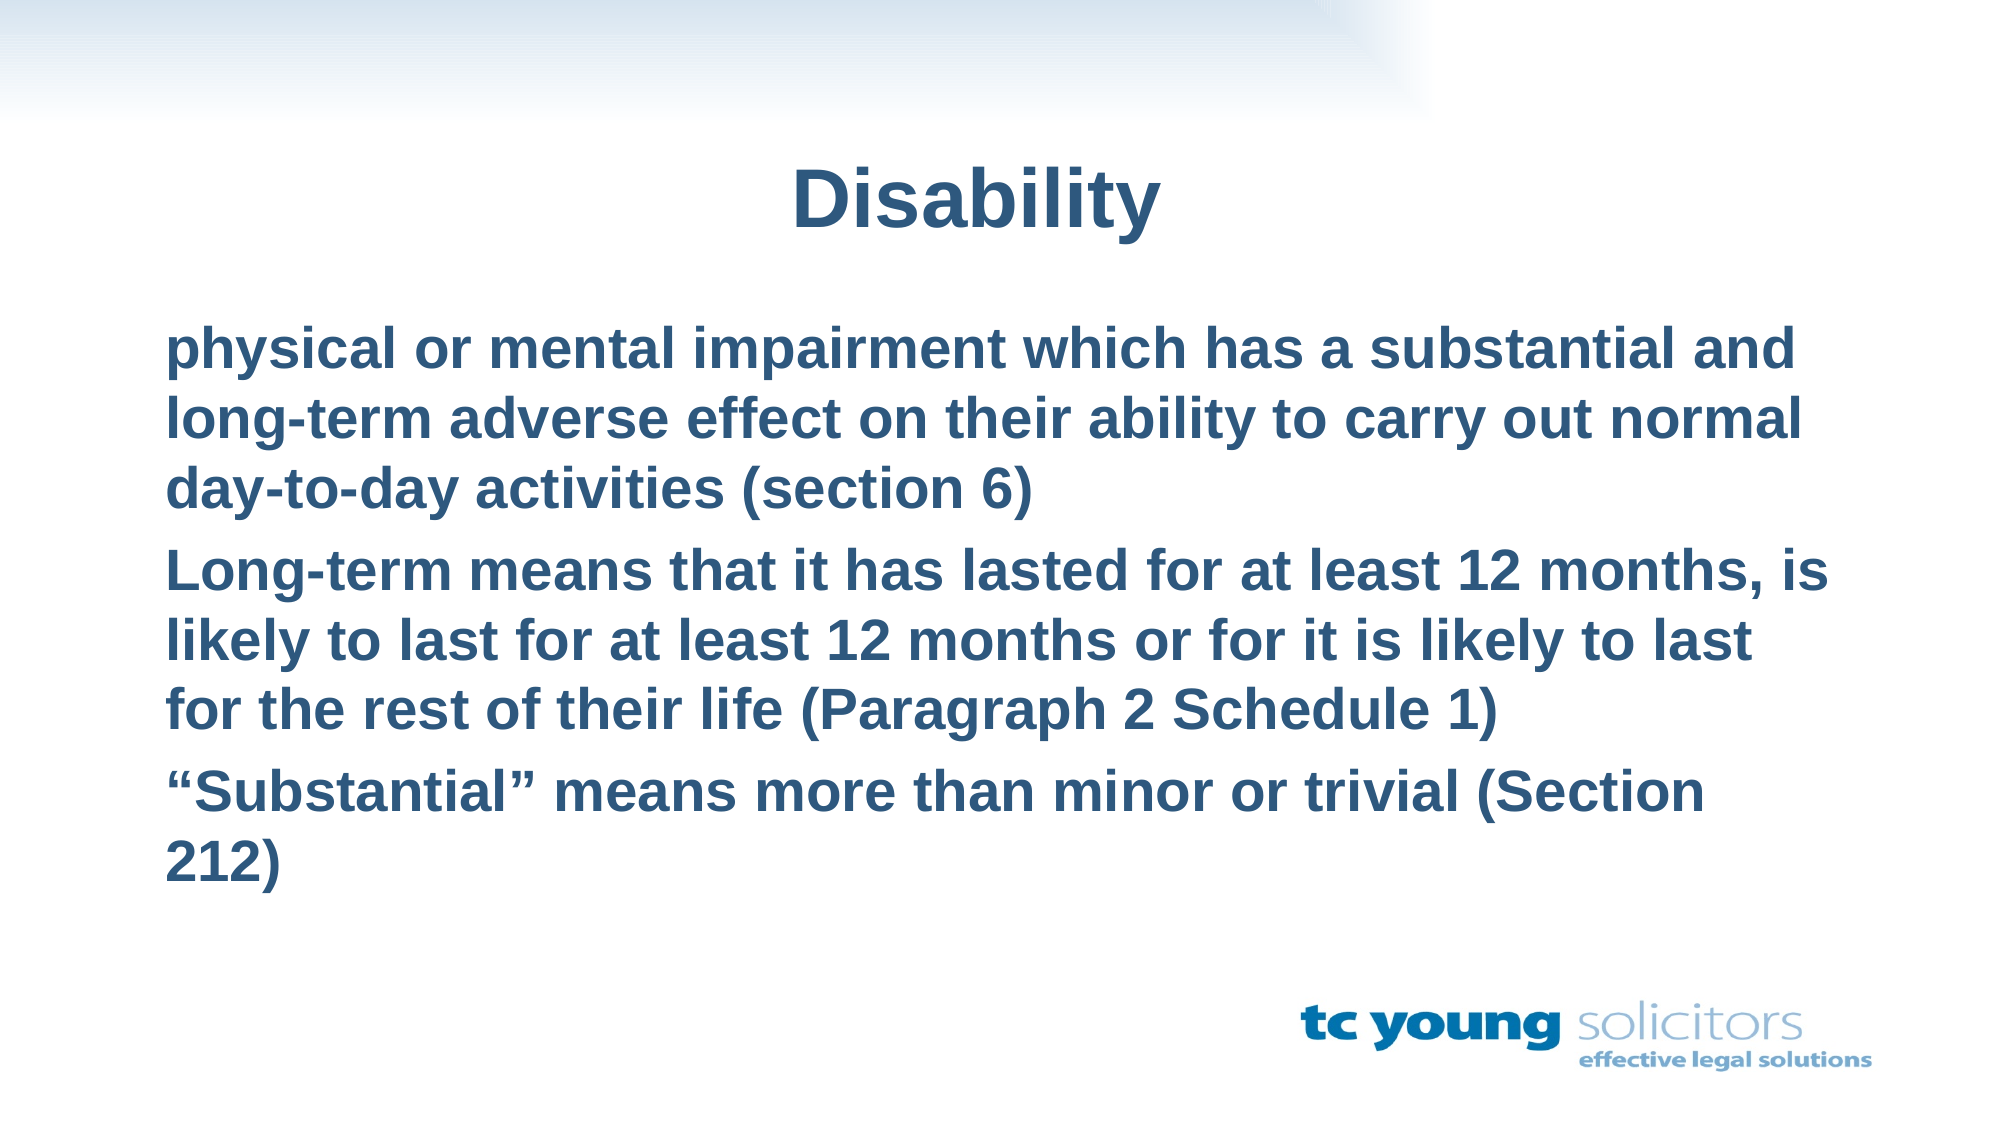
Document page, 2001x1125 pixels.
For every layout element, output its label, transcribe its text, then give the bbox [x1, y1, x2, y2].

list physical or mental impairment which has a substantial and long-term adverse effect on their ability to carry out normal day-to-day activities (section 6) Long-term means that it has lasted for at least 12 months, is likely to last for at least 12 months or for it is likely to last for the rest of their life (Paragraph 2 Schedule 1) “Substantial” means more than minor or trivial (Section 212) [150, 302, 1850, 867]
title Disability [150, 99, 1850, 288]
picture [1267, 964, 1904, 1072]
